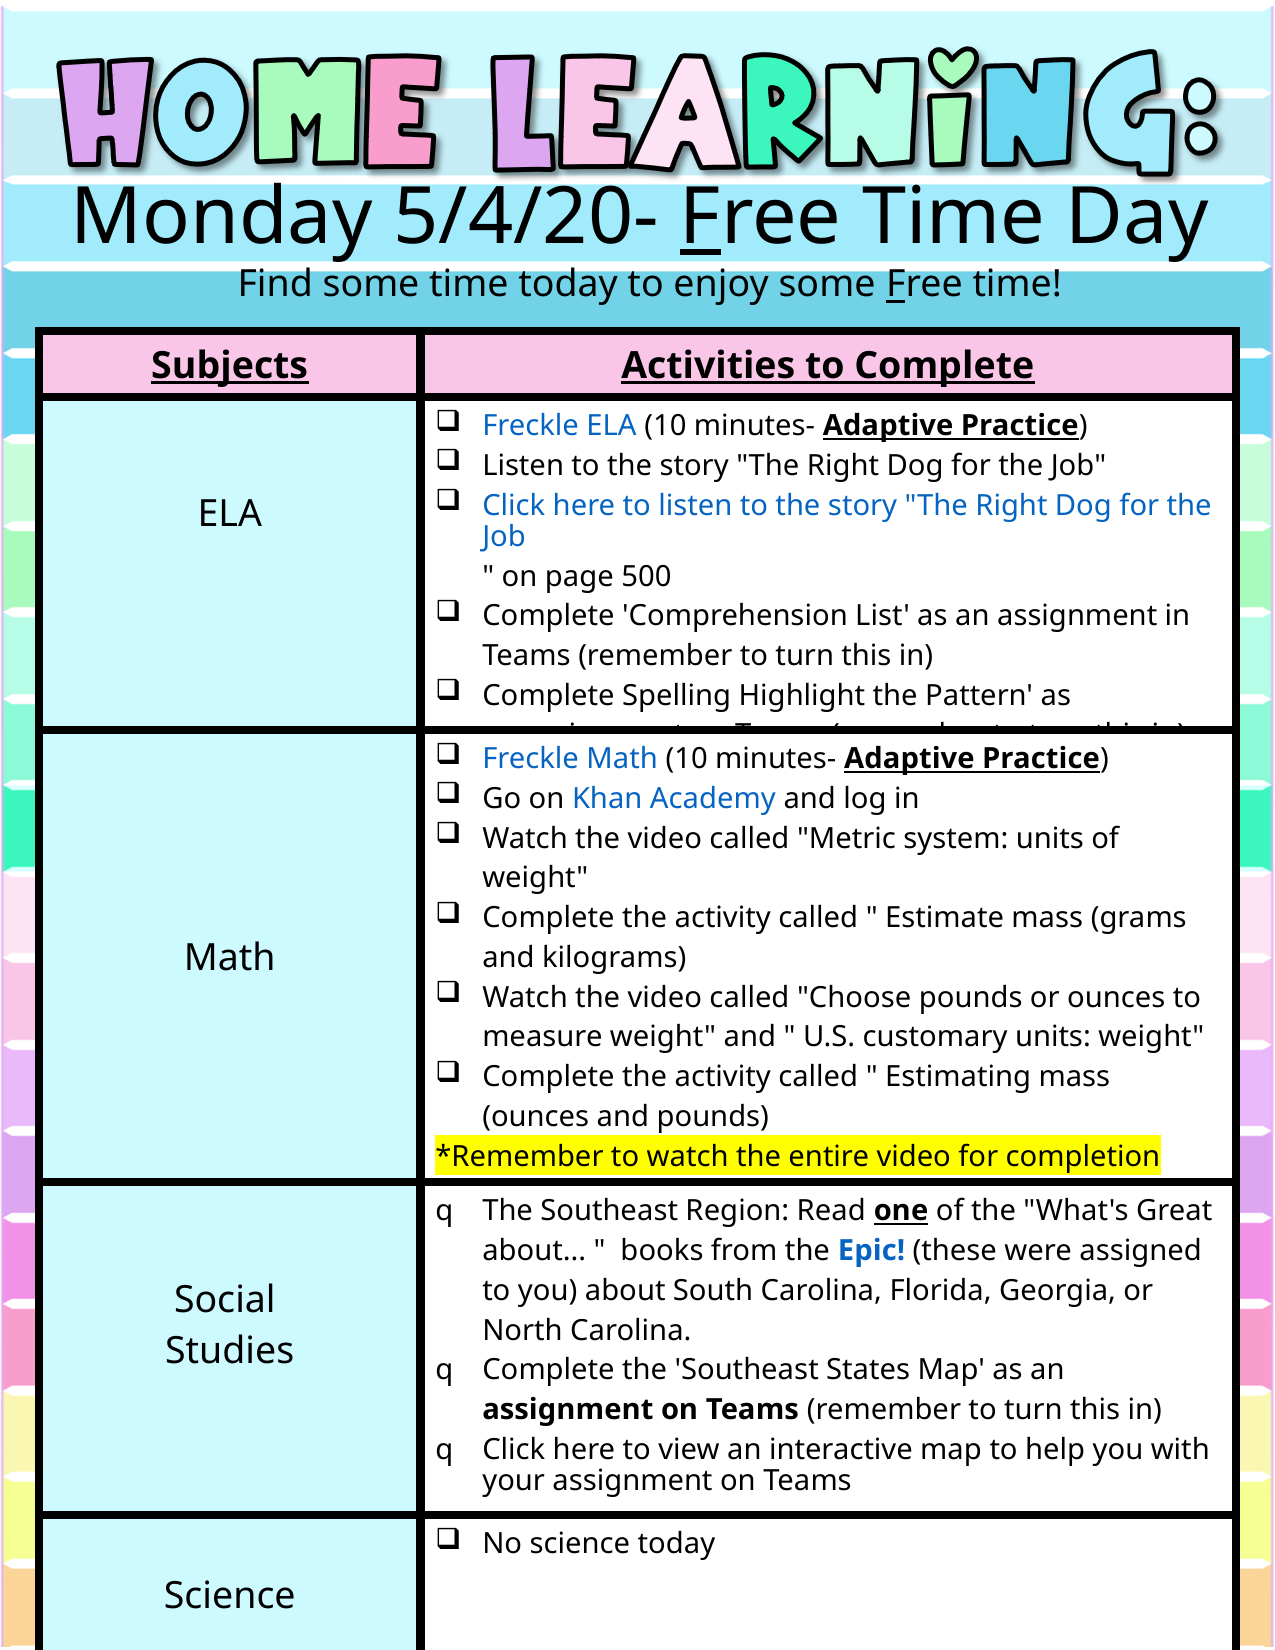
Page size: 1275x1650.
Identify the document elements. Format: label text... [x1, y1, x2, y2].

picture [0, 0, 1275, 1650]
text_box Monday 5/4/20- Free Time Day Find some time today to enjoy some Free time! [40, 156, 1259, 432]
table_cell ELA [43, 432, 416, 726]
table_cell Math [43, 734, 416, 1178]
table_cell No science today [425, 1519, 1232, 1650]
table_cell Freckle ELA (10 minutes- Adaptive Practice) Listen to the story "The Right Dog for the Job" Click here to listen to the story "The Right Dog for the Job" on page 500 Complete 'Comprehension List' as an assignment in Teams (remember to turn this in) Complete Spelling Highlight the Pattern' as an assignment on Teams (remember to turn this in) [425, 432, 1232, 726]
table_cell Freckle Math (10 minutes- Adaptive Practice) Go on Khan Academy and log in Watch the video called "Metric system: units of weight" Complete the activity called " Estimate mass (grams and kilograms) Watch the video called "Choose pounds or ounces to measure weight" and " U.S. customary units: weight" Complete the activity called " Estimating mass (ounces and pounds) *Remember to watch the entire video for completion [425, 734, 1232, 1178]
table_cell Social Studies [43, 1186, 416, 1511]
table_cell The Southeast Region: Read one of the "What's Great about... " books from the Epic! (these were assigned to you) about South Carolina, Florida, Georgia, or North Carolina. Complete the 'Southeast States Map' as an assignment on Teams (remember to turn this in) Click here to view an interactive map to help you with your assignment on Teams [425, 1186, 1232, 1511]
table_cell Science [43, 1519, 416, 1650]
